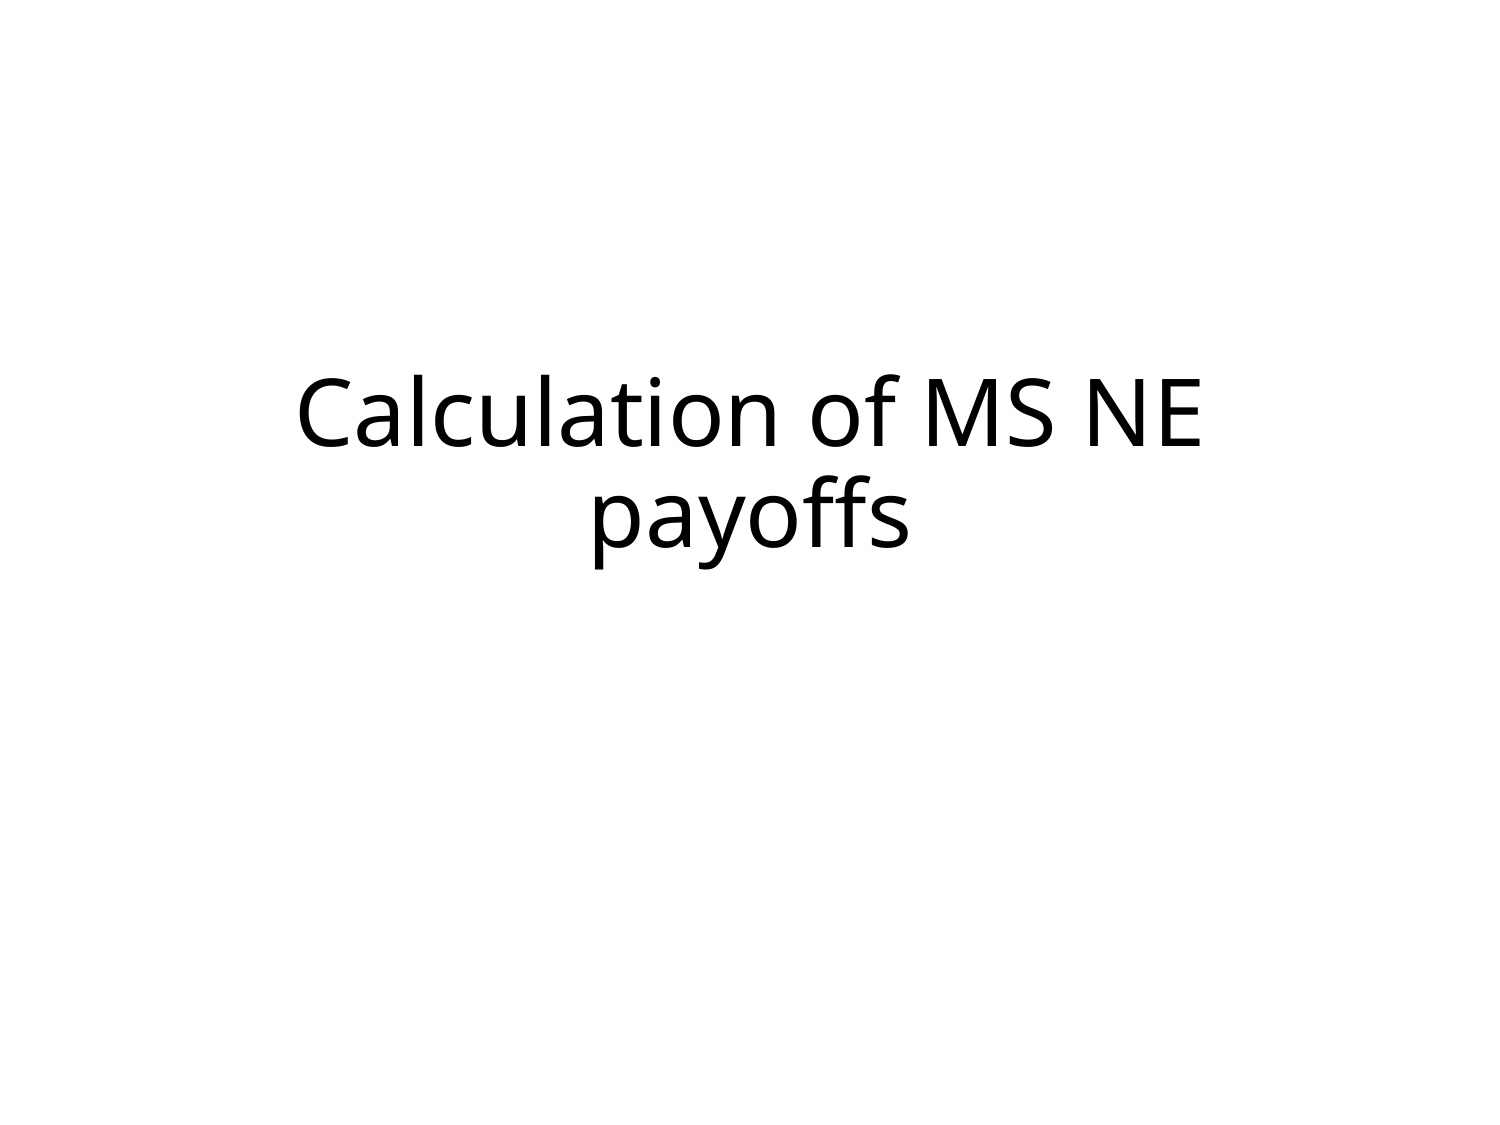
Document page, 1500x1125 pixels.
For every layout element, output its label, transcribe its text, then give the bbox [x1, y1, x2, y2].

title Calculation of MS NE payoffs [187, 184, 1313, 576]
